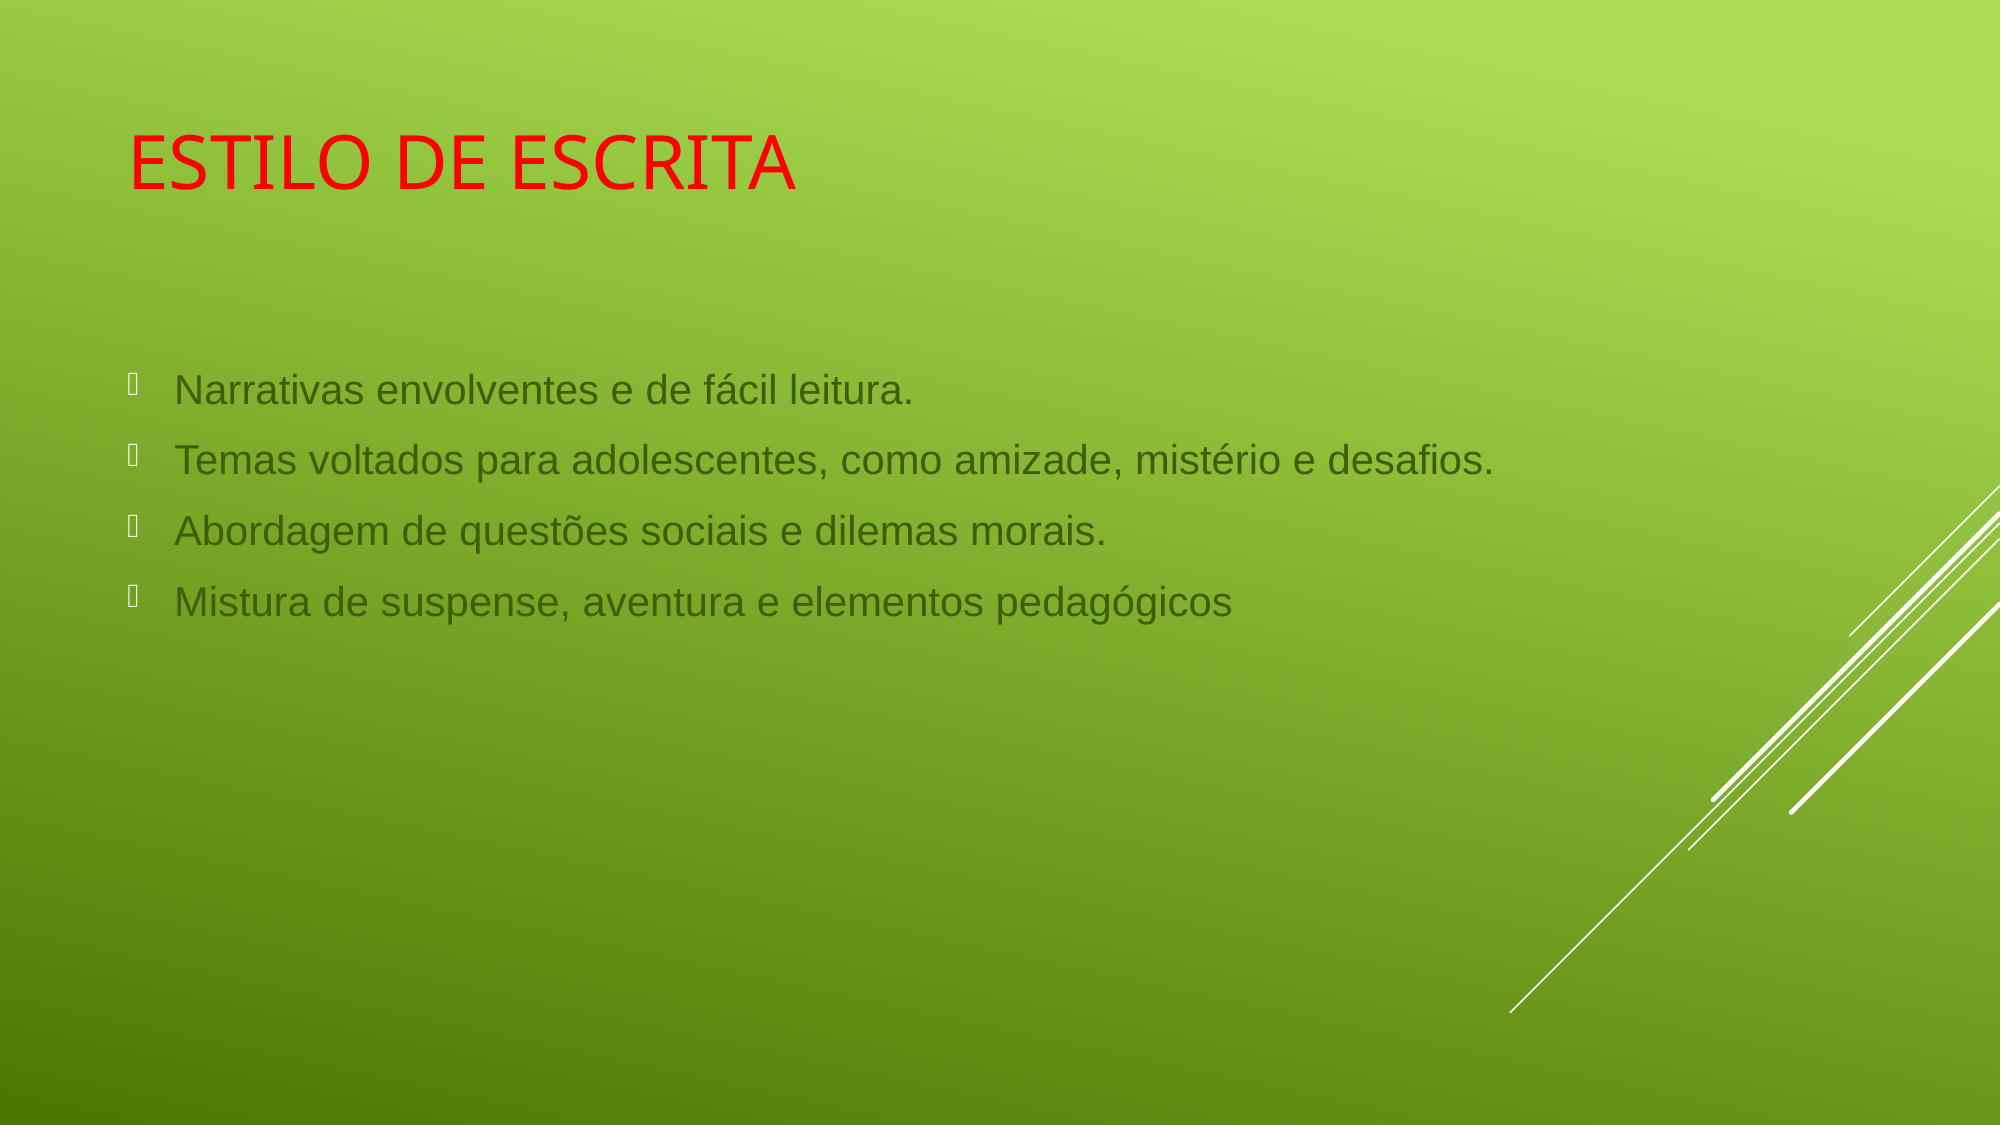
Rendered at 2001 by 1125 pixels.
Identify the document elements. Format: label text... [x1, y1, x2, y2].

list Narrativas envolventes e de fácil leitura. Temas voltados para adolescentes, como amizade, mistério e desafios. Abordagem de questões sociais e dilemas morais. Mistura de suspense, aventura e elementos pedagógicos [112, 197, 1513, 791]
title Estilo de escrita [112, 36, 1513, 197]
